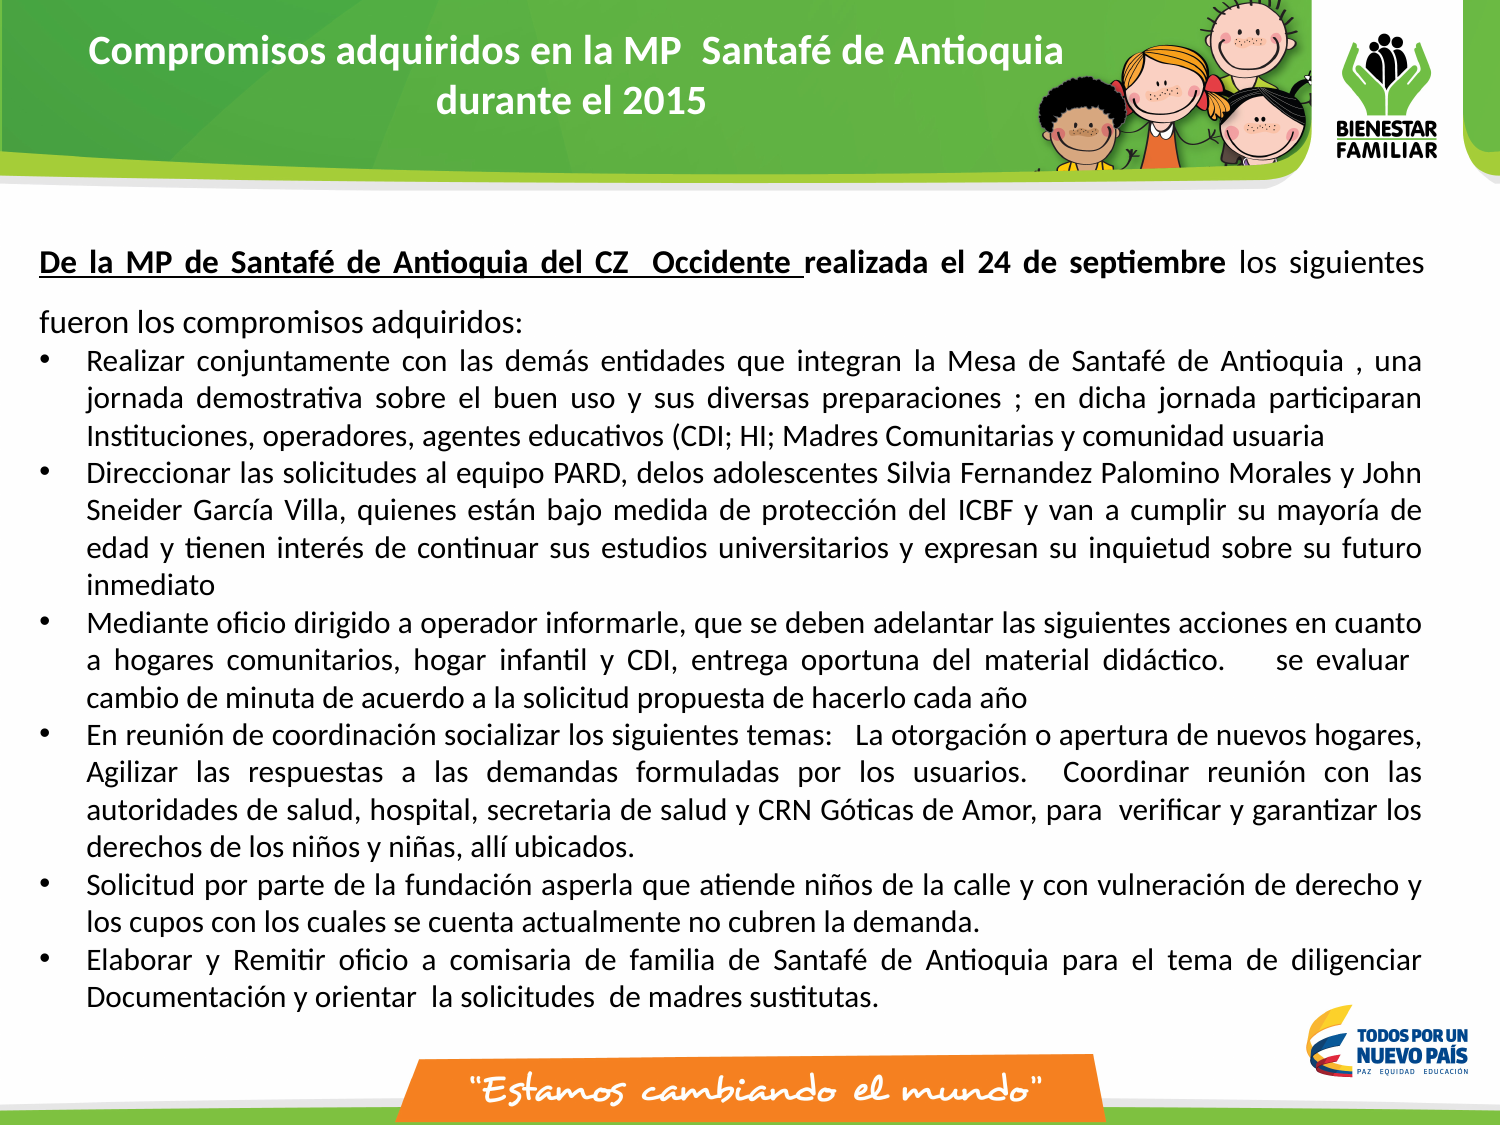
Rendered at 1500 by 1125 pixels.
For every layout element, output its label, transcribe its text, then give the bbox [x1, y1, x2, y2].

text_box Compromisos adquiridos en la MP Santafé de Antioquia durante el 2015 [0, 15, 1163, 130]
text_box De la MP de Santafé de Antioquia del CZ Occidente realizada el 24 de septiembre los siguientes fueron los compromisos adquiridos: Realizar conjuntamente con las demás entidades que integran la Mesa de Santafé de Antioquia , una jornada demostrativa sobre el buen uso y sus diversas preparaciones ; en dicha jornada participaran Instituciones, operadores, agentes educativos (CDI; HI; Madres Comunitarias y comunidad usuaria Direccionar las solicitudes al equipo PARD, delos adolescentes Silvia Fernandez Palomino Morales y John Sneider García Villa, quienes están bajo medida de protección del ICBF y van a cumplir su mayoría de edad y tienen interés de continuar sus estudios universitarios y expresan su inquietud sobre su futuro inmediato Mediante oficio dirigido a operador informarle, que se deben adelantar las siguientes acciones en cuanto a hogares comunitarios, hogar infantil y CDI, entrega oportuna del material didáctico. se evaluar cambio de minuta de acuerdo a la solicitud propuesta de hacerlo cada año En reunión de coordinación socializar los siguientes temas: La otorgación o apertura de nuevos hogares, Agilizar las respuestas a las demandas formuladas por los usuarios. Coordinar reunión con las autoridades de salud, hospital, secretaria de salud y CRN Góticas de Amor, para verificar y garantizar los derechos de los niños y niñas, allí ubicados. Solicitud por parte de la fundación asperla que atiende niños de la calle y con vulneración de derecho y los cupos con los cuales se cuenta actualmente no cubren la demanda. Elaborar y Remitir oficio a comisaria de familia de Santafé de Antioquia para el tema de diligenciar Documentación y orientar la solicitudes de madres sustitutas. [24, 212, 1440, 1062]
picture [0, 0, 1500, 1125]
